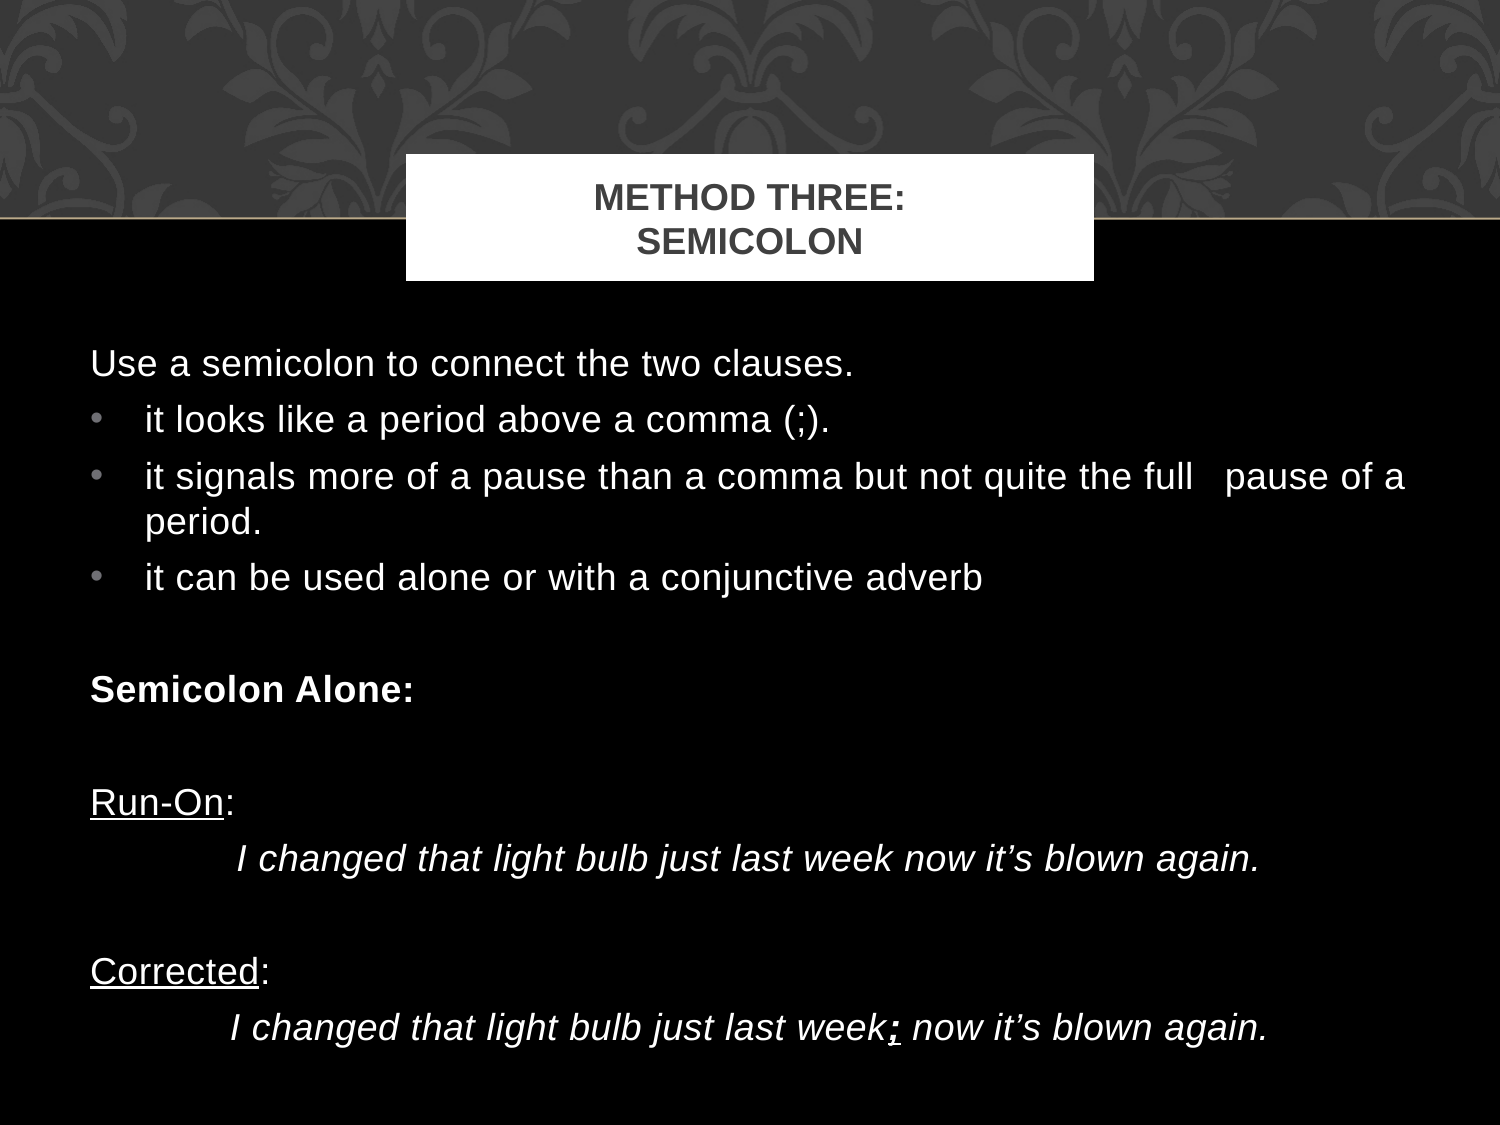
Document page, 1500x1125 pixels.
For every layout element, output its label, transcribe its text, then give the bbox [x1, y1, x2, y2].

title Method three: Semicolon [406, 154, 1094, 281]
list Use a semicolon to connect the two clauses. it looks like a period above a comma (;). it signals more of a pause than a comma but not quite the full pause of a period. it can be used alone or with a conjunctive adverb Semicolon Alone: Run-On: I changed that light bulb just last week now it’s blown again. Corrected: I changed that light bulb just last week; now it’s blown again. [75, 331, 1425, 1063]
